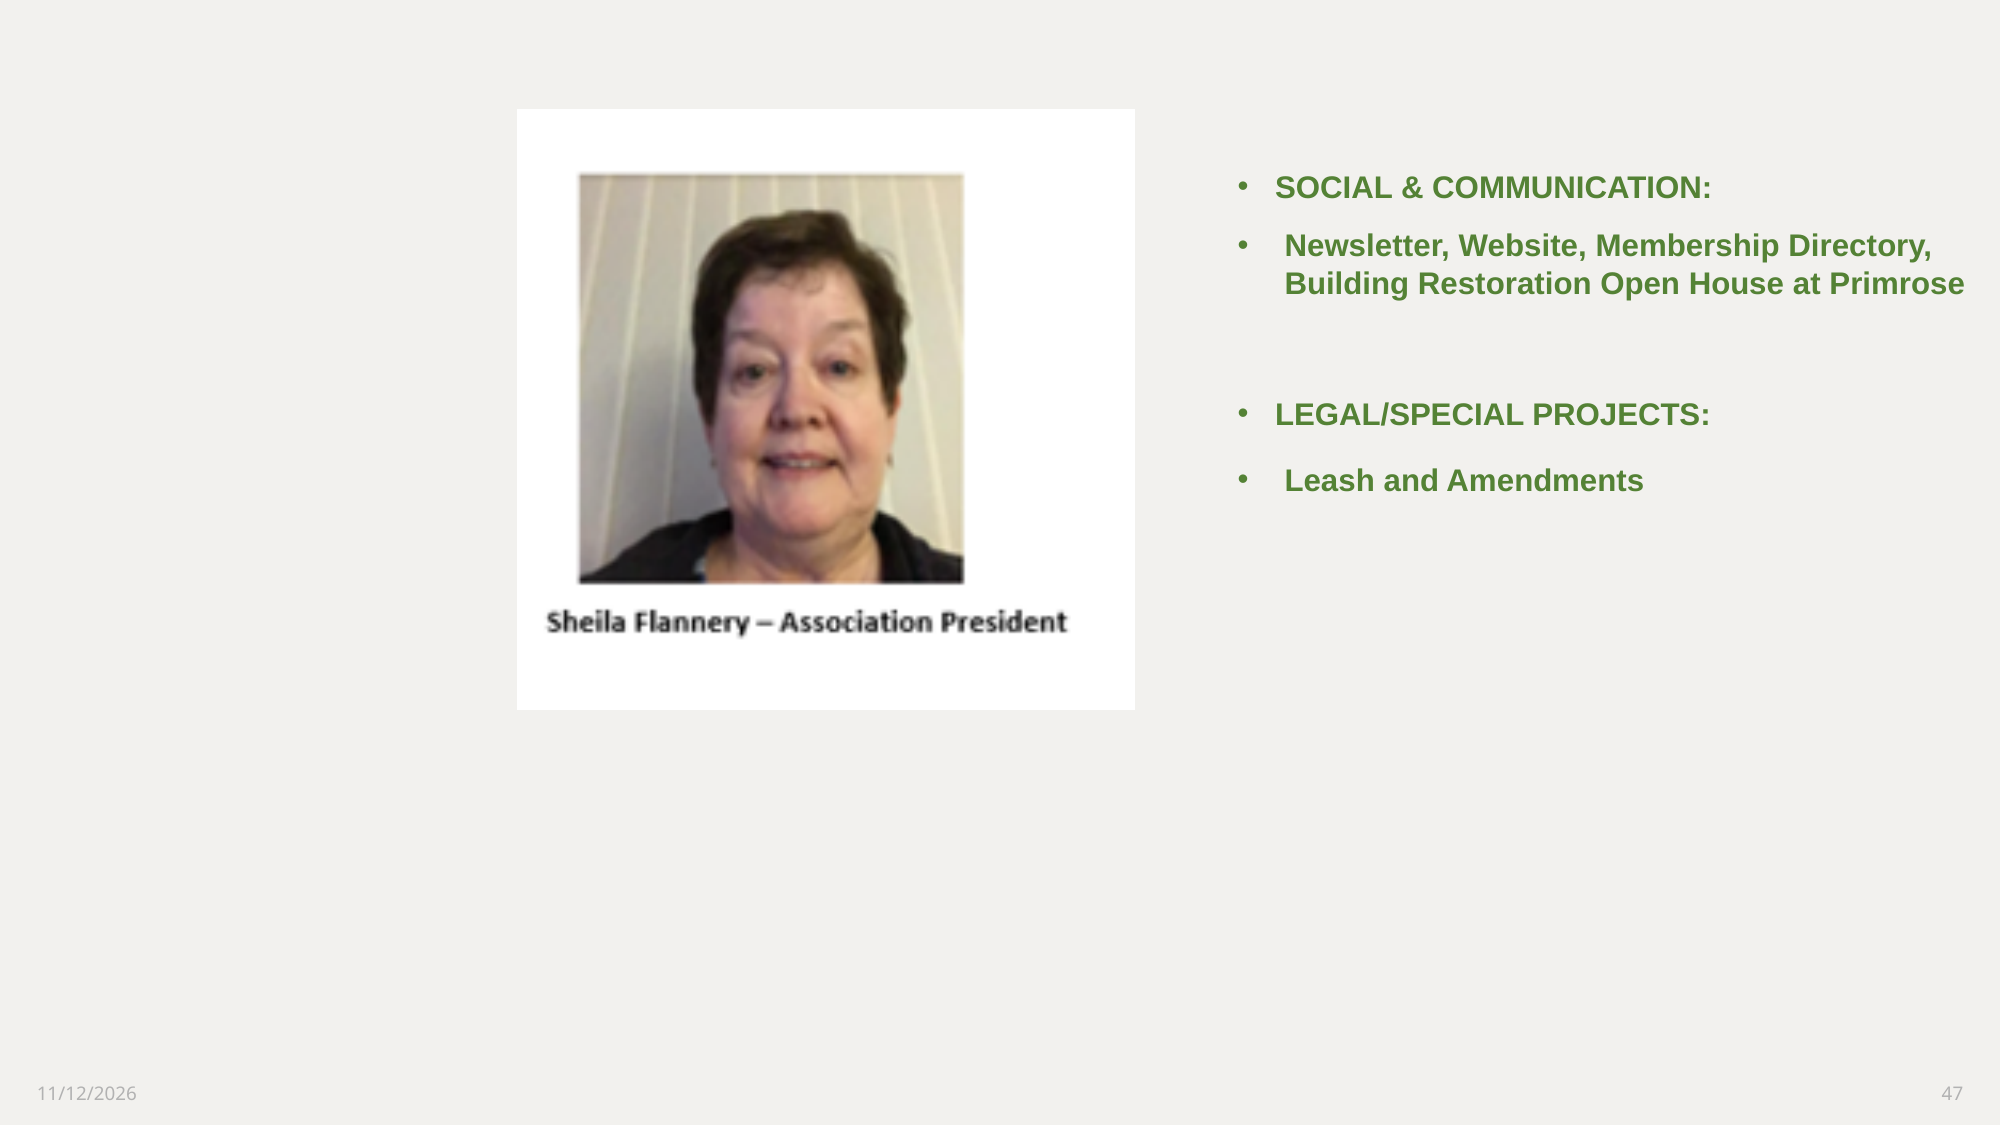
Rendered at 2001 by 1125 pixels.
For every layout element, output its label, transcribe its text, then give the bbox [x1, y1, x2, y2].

picture [517, 109, 1135, 710]
list SOCIAL & COMMUNICATION: Newsletter, Website, Membership Directory, Building Restoration Open House at Primrose LEGAL/SPECIAL PROJECTS: Leash and Amendments [1222, 159, 2000, 880]
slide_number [21, 1064, 472, 1124]
slide_number 47 [1528, 1064, 1979, 1124]
